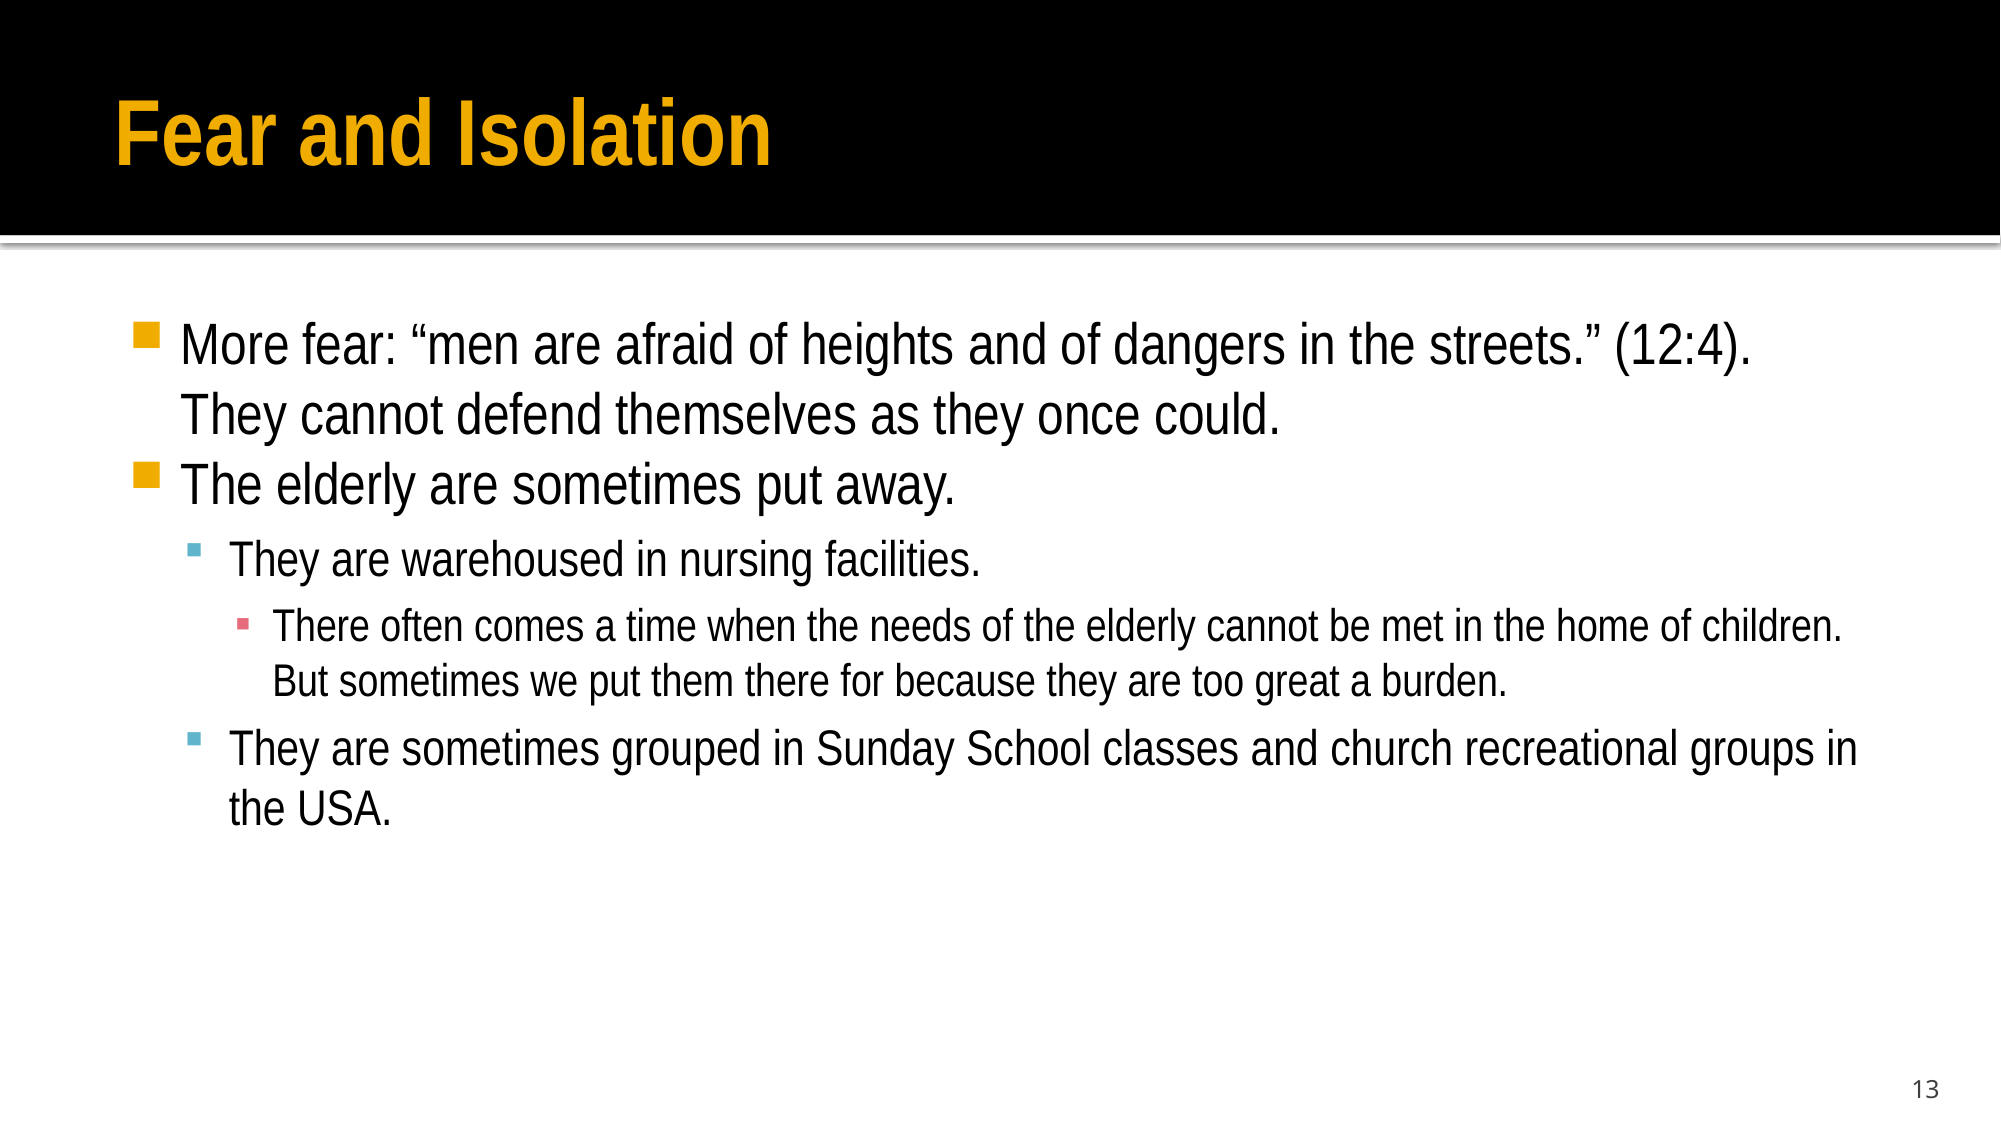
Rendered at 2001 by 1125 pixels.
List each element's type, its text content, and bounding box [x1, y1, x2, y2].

slide_number 13 [1794, 1062, 1955, 1108]
list More fear: “men are afraid of heights and of dangers in the streets.” (12:4). They cannot defend themselves as they once could. The elderly are sometimes put away. They are warehoused in nursing facilities. There often comes a time when the needs of the elderly cannot be met in the home of children. But sometimes we put them there for because they are too great a burden. They are sometimes grouped in Sunday School classes and church recreational groups in the USA. [99, 291, 1900, 1050]
title Fear and Isolation [99, 25, 1900, 231]
